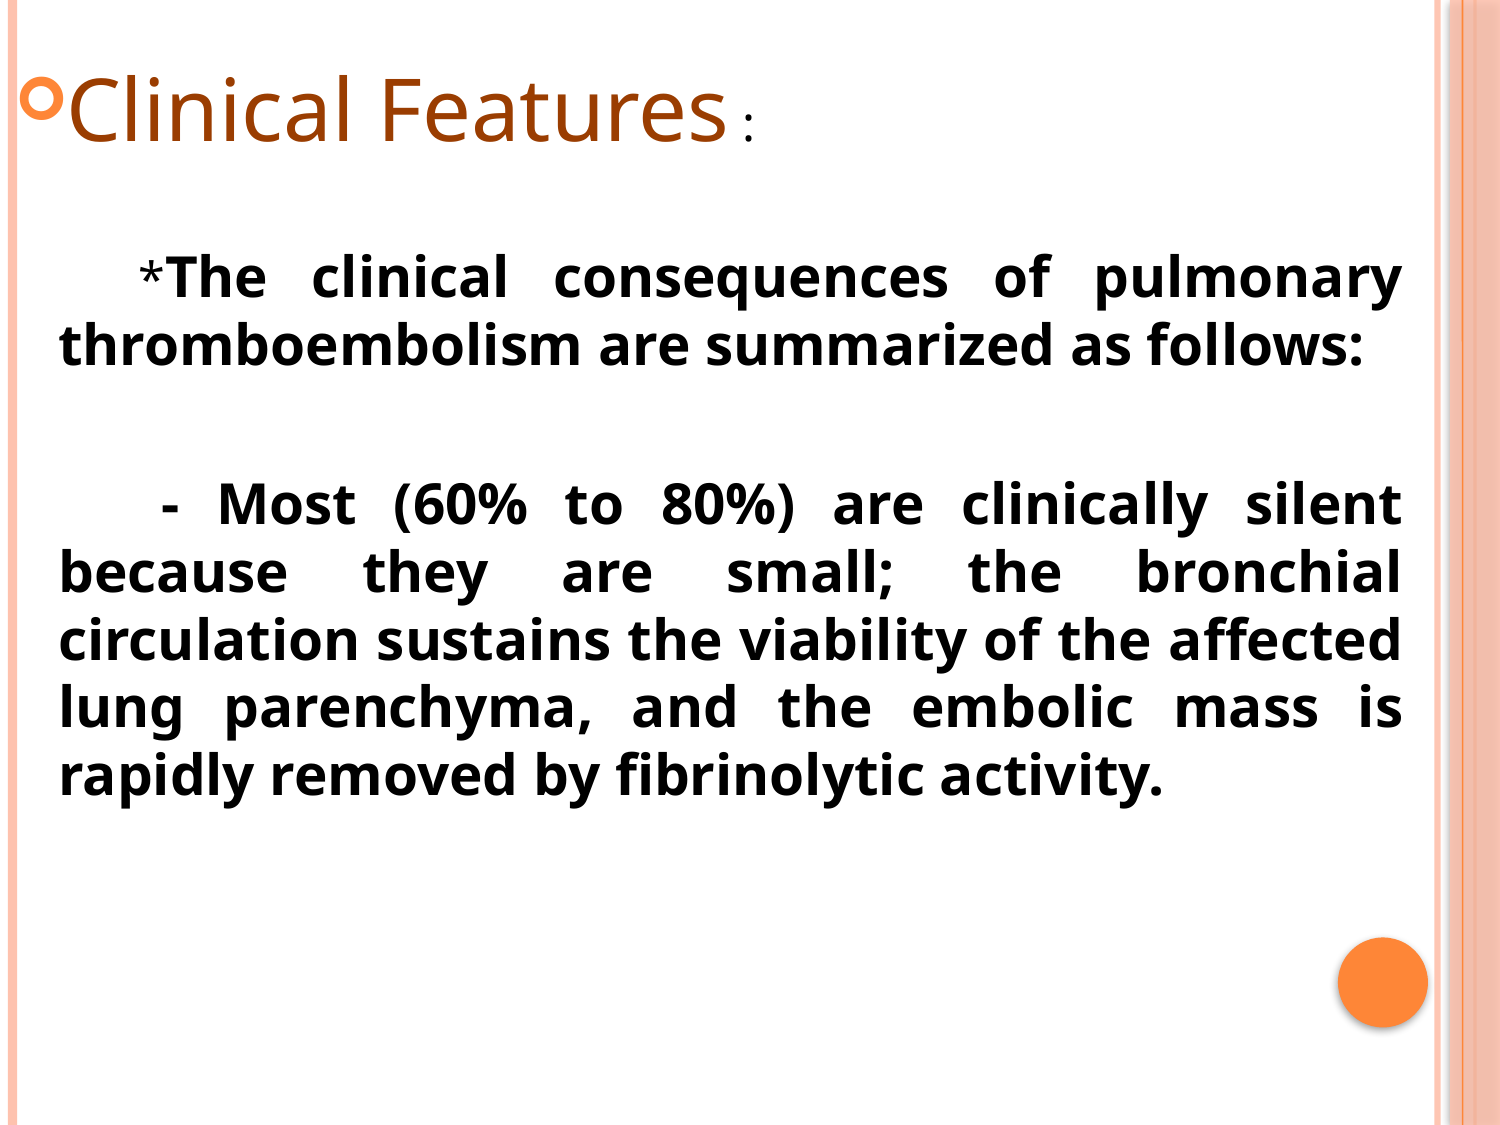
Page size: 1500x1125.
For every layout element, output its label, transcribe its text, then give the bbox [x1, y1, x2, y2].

list Clinical Features : *The clinical consequences of pulmonary thromboembolism are summarized as follows: - Most (60% to 80%) are clinically silent because they are small; the bronchial circulation sustains the viability of the affected lung parenchyma, and the embolic mass is rapidly removed by fibrinolytic activity. [0, 46, 1418, 1062]
